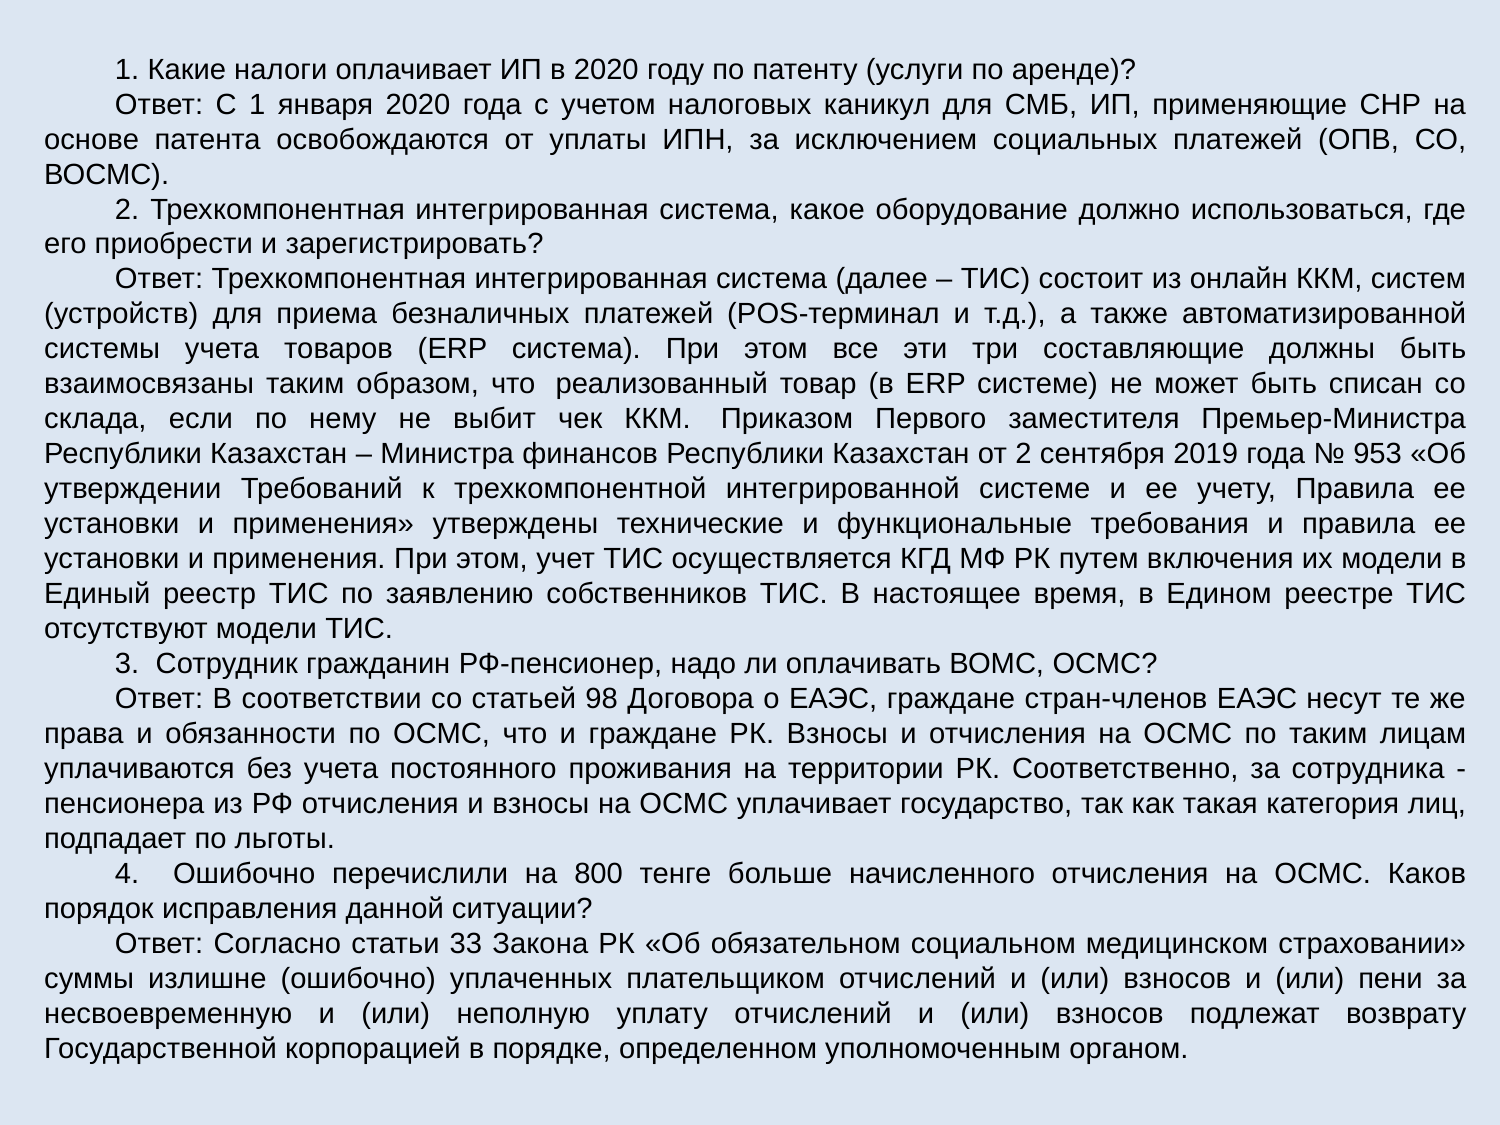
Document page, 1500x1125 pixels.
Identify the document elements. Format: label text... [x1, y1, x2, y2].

text_box 1. Какие налоги оплачивает ИП в 2020 году по патенту (услуги по аренде)? Ответ: С 1 января 2020 года с учетом налоговых каникул для СМБ, ИП, применяющие СНР на основе патента освобождаются от уплаты ИПН, за исключением социальных платежей (ОПВ, СО, ВОСМС). 2. Трехкомпонентная интегрированная система, какое оборудование должно использоваться, где его приобрести и зарегистрировать? Ответ: Трехкомпонентная интегрированная система (далее – ТИС) состоит из онлайн ККМ, систем (устройств) для приема безналичных платежей (POS-терминал и т.д.), а также автоматизированной системы учета товаров (ERP система). При этом все эти три составляющие должны быть взаимосвязаны таким образом, что реализованный товар (в ERP системе) не может быть списан со склада, если по нему не выбит чек ККМ. Приказом Первого заместителя Премьер-Министра Республики Казахстан – Министра финансов Республики Казахстан от 2 сентября 2019 года № 953 «Об утверждении Требований к трехкомпонентной интегрированной системе и ее учету, Правила ее установки и применения» утверждены технические и функциональные требования и правила ее установки и применения. При этом, учет ТИС осуществляется КГД МФ РК путем включения их модели в Единый реестр ТИС по заявлению собственников ТИС. В настоящее время, в Едином реестре ТИС отсутствуют модели ТИС. 3. Сотрудник гражданин РФ-пенсионер, надо ли оплачивать ВОМС, ОСМС? Ответ: В соответствии со статьей 98 Договора о ЕАЭС, граждане стран-членов ЕАЭС несут те же права и обязанности по ОСМС, что и граждане РК. Взносы и отчисления на ОСМС по таким лицам уплачиваются без учета постоянного проживания на территории РК. Соответственно, за сотрудника - пенсионера из РФ отчисления и взносы на ОСМС уплачивает государство, так как такая категория лиц, подпадает по льготы. 4. Ошибочно перечислили на 800 тенге больше начисленного отчисления на ОСМС. Каков порядок исправления данной ситуации? Ответ: Согласно статьи 33 Закона РК «Об обязательном социальном медицинском страховании» суммы излишне (ошибочно) уплаченных плательщиком отчислений и (или) взносов и (или) пени за несвоевременную и (или) неполную уплату отчислений и (или) взносов подлежат возврату Государственной корпорацией в порядке, определенном уполномоченным органом. [29, 42, 1483, 1072]
